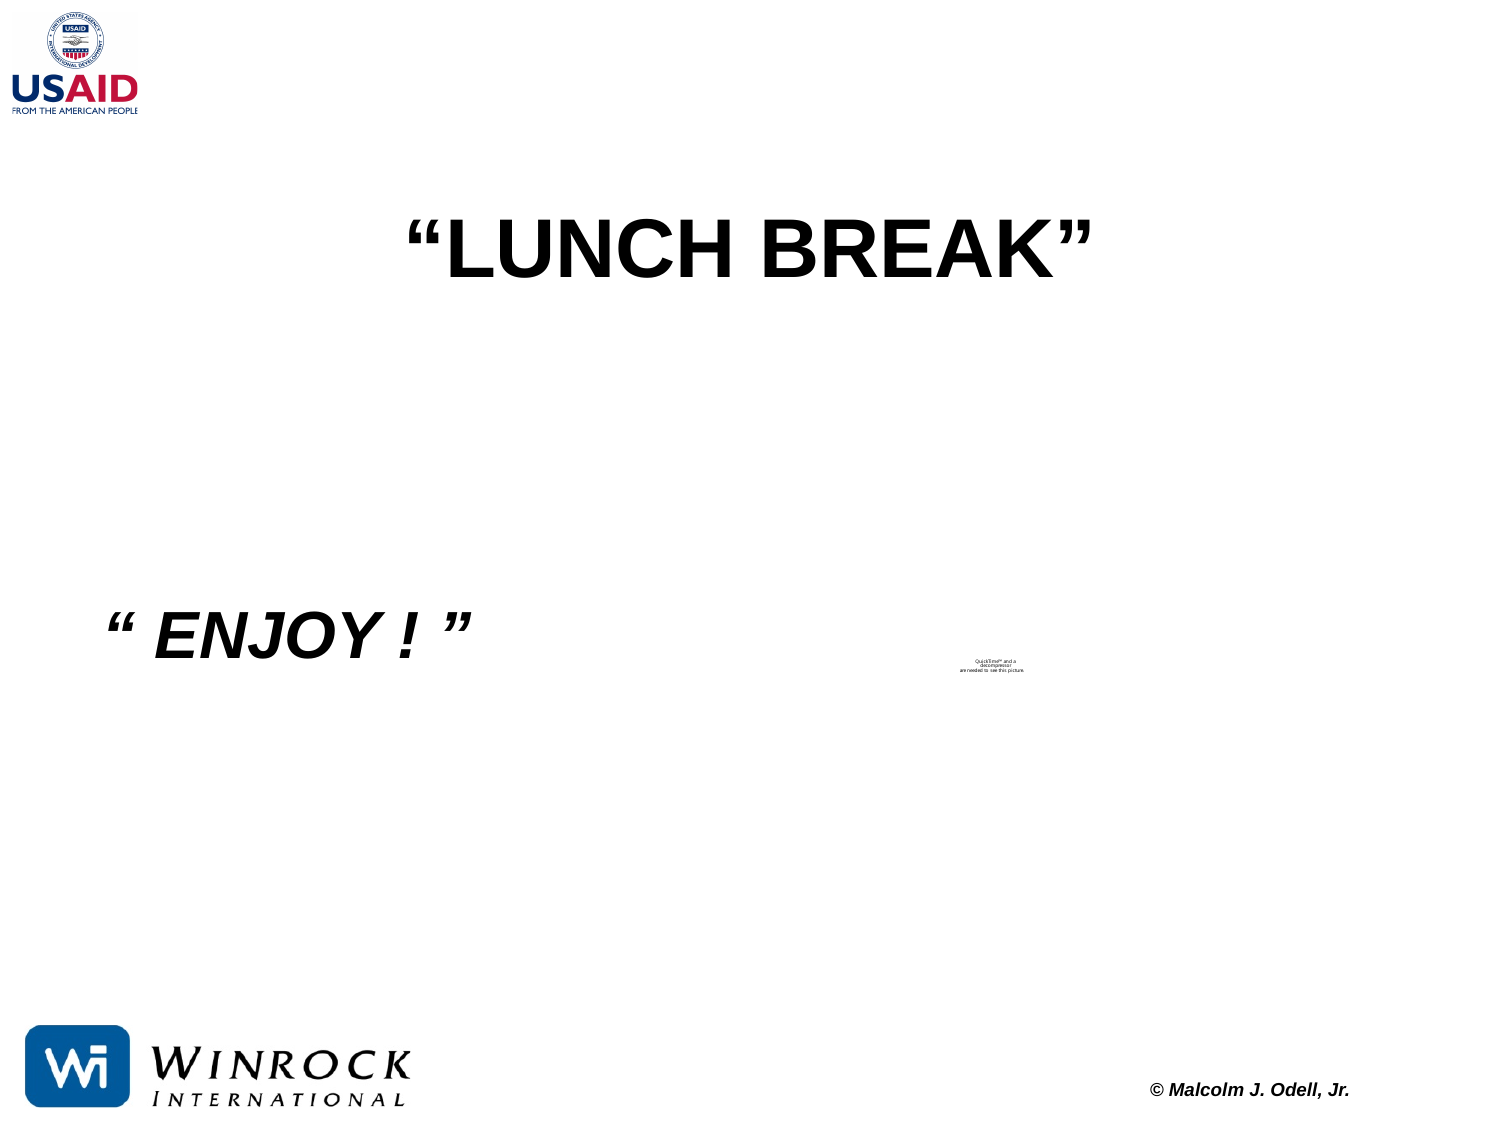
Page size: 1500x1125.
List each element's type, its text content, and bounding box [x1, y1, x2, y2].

footer © Malcolm J. Odell, Jr. [1012, 1024, 1488, 1104]
title “LUNCH BREAK” [74, 149, 1426, 338]
list “ ENJOY ! ” [87, 337, 538, 1001]
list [543, 327, 1451, 1008]
